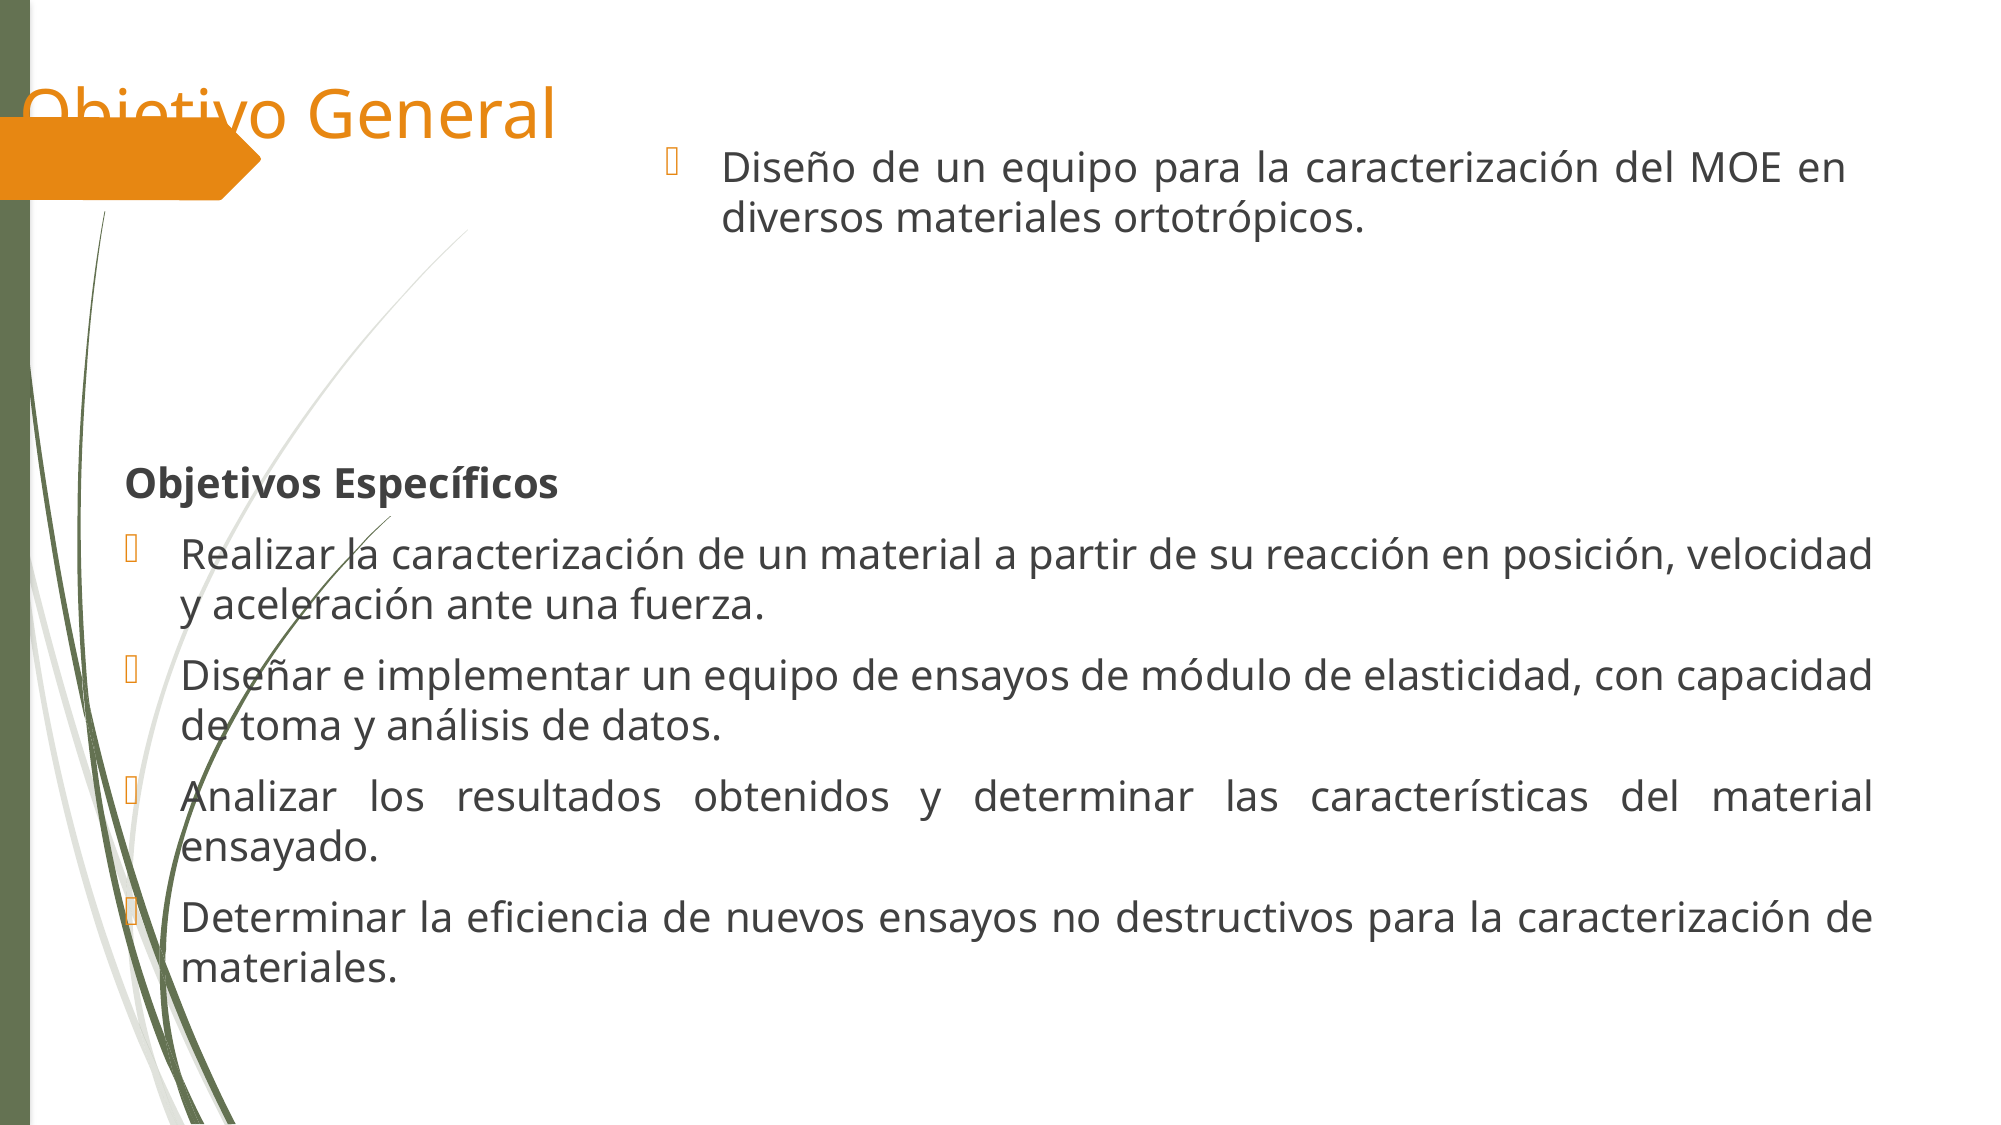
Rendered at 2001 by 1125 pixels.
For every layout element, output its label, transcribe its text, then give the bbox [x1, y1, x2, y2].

text_box Objetivos Específicos Realizar la caracterización de un material a partir de su reacción en posición, velocidad y aceleración ante una fuerza. Diseñar e implementar un equipo de ensayos de módulo de elasticidad, con capacidad de toma y análisis de datos. Analizar los resultados obtenidos y determinar las características del material ensayado. Determinar la eficiencia de nuevos ensayos no destructivos para la caracterización de materiales. [109, 357, 1891, 1090]
title Objetivo General [0, 63, 574, 179]
list Diseño de un equipo para la caracterización del MOE en diversos materiales ortotrópicos. [650, 63, 1863, 319]
